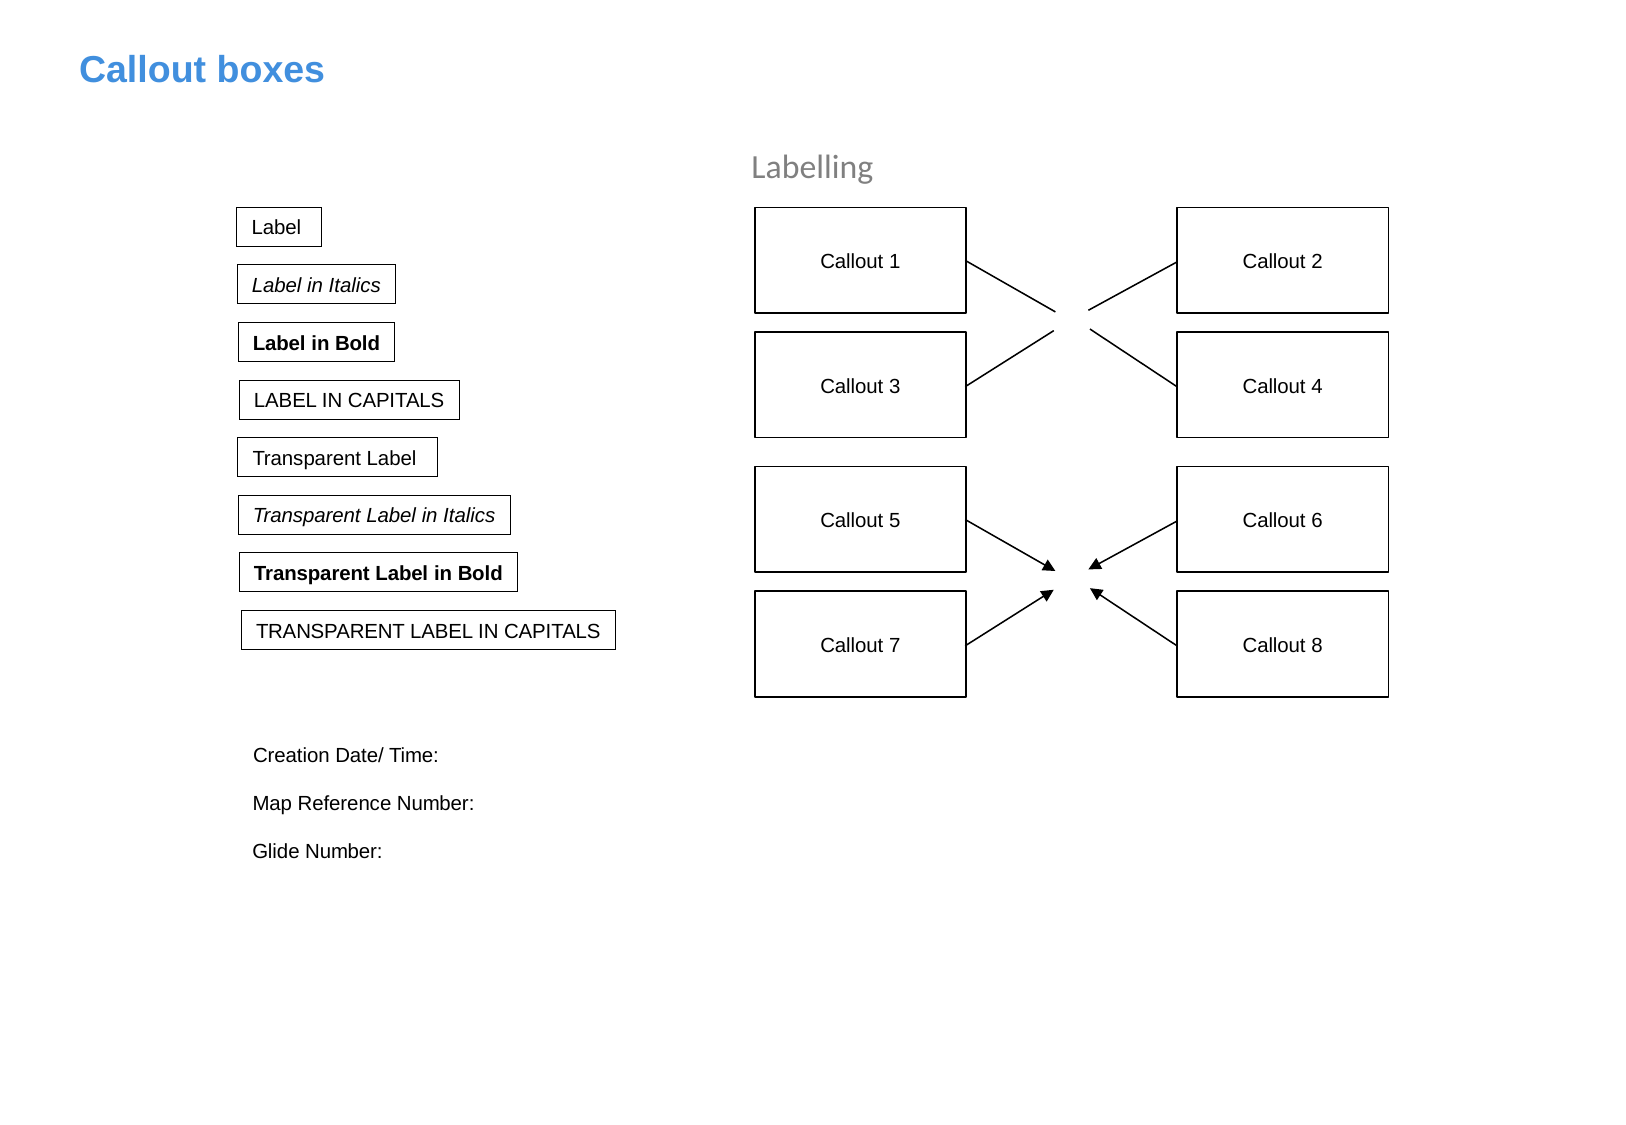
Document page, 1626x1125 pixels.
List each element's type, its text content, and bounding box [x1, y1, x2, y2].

text_box Label in Italics [237, 264, 396, 304]
text_box Callout 1 [753, 205, 1057, 315]
text_box Callout 5 [753, 464, 1056, 574]
text_box Callout boxes [64, 37, 1028, 97]
text_box Creation Date/ Time: [238, 735, 460, 775]
text_box Glide Number: [237, 831, 404, 871]
text_box Label [236, 207, 322, 247]
text_box Callout 8 [1089, 588, 1390, 699]
text_box Callout 3 [753, 328, 1055, 440]
text_box Label in Bold [238, 322, 395, 362]
text_box Callout 7 [753, 589, 1054, 699]
text_box Transparent Label in Bold [239, 552, 518, 592]
text_box Callout 4 [1088, 327, 1390, 440]
text_box Callout 6 [1088, 464, 1390, 574]
text_box Transparent Label [237, 437, 438, 477]
text_box Map Reference Number: [237, 783, 496, 823]
text_box LABEL IN CAPITALS [239, 380, 460, 420]
text_box Labelling [263, 142, 1361, 189]
text_box Transparent Label in Italics [238, 495, 511, 535]
text_box Callout 2 [1087, 205, 1390, 315]
text_box TRANSPARENT LABEL IN CAPITALS [241, 610, 616, 650]
